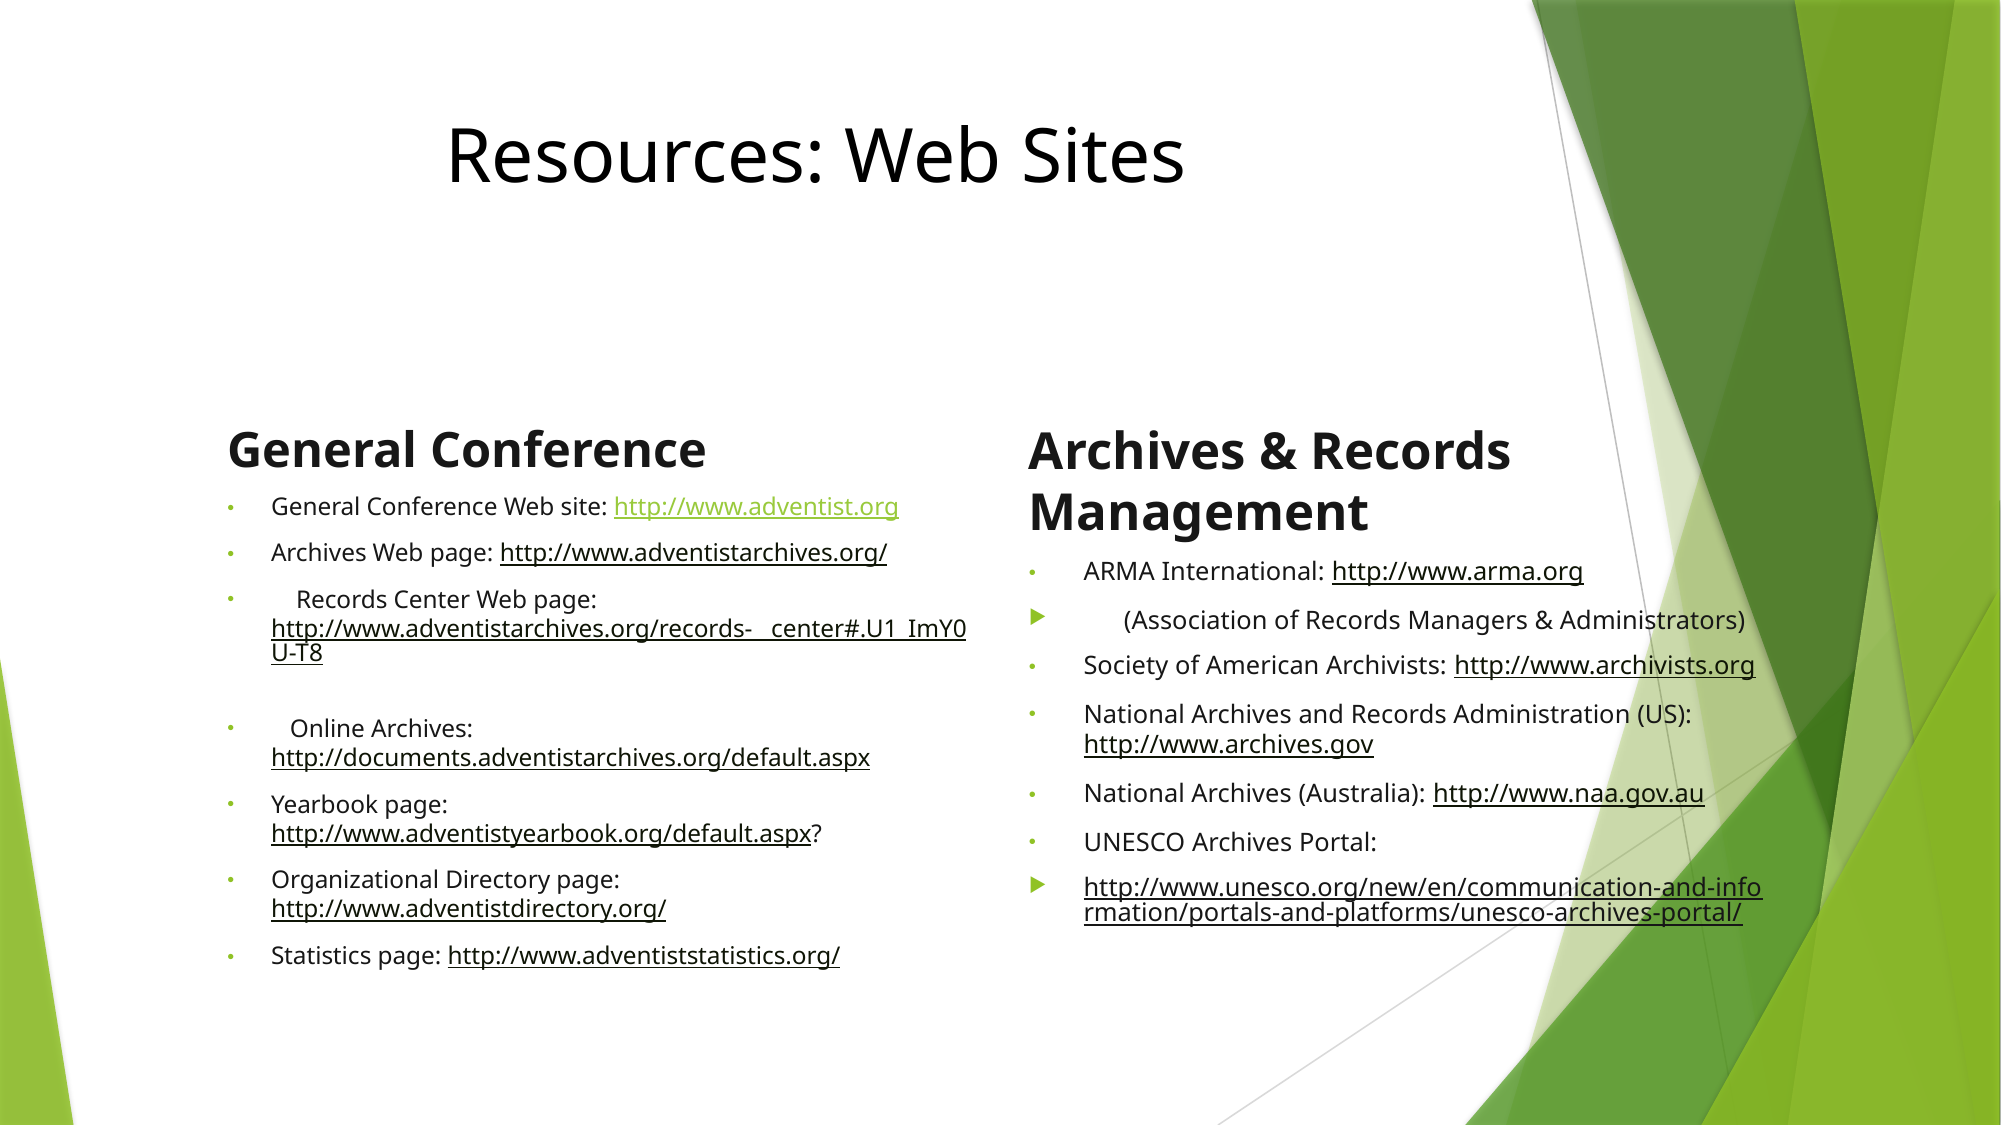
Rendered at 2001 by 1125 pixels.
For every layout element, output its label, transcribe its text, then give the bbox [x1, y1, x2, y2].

list General Conference General Conference Web site: http://www.adventist.org Archives Web page: http://www.adventistarchives.org/ Records Center Web page: http://www.adventistarchives.org/records- center#.U1_ImY0U-T8 Online Archives: http://documents.adventistarchives.org/default.aspx Yearbook page: http://www.adventistyearbook.org/default.aspx? Organizational Directory page: http://www.adventistdirectory.org/ Statistics page: http://www.adventiststatistics.org/ [212, 411, 987, 964]
title Resources: Web Sites [111, 99, 1522, 317]
list Archives & Records Management ARMA International: http://www.arma.org (Association of Records Managers & Administrators) Society of American Archivists: http://www.archivists.org National Archives and Records Administration (US): http://www.archives.gov National Archives (Australia): http://www.naa.gov.au UNESCO Archives Portal: http://www.unesco.org/new/en/communication-and-information/portals-and-platforms/unesco-archives-portal/ [1013, 411, 1788, 964]
